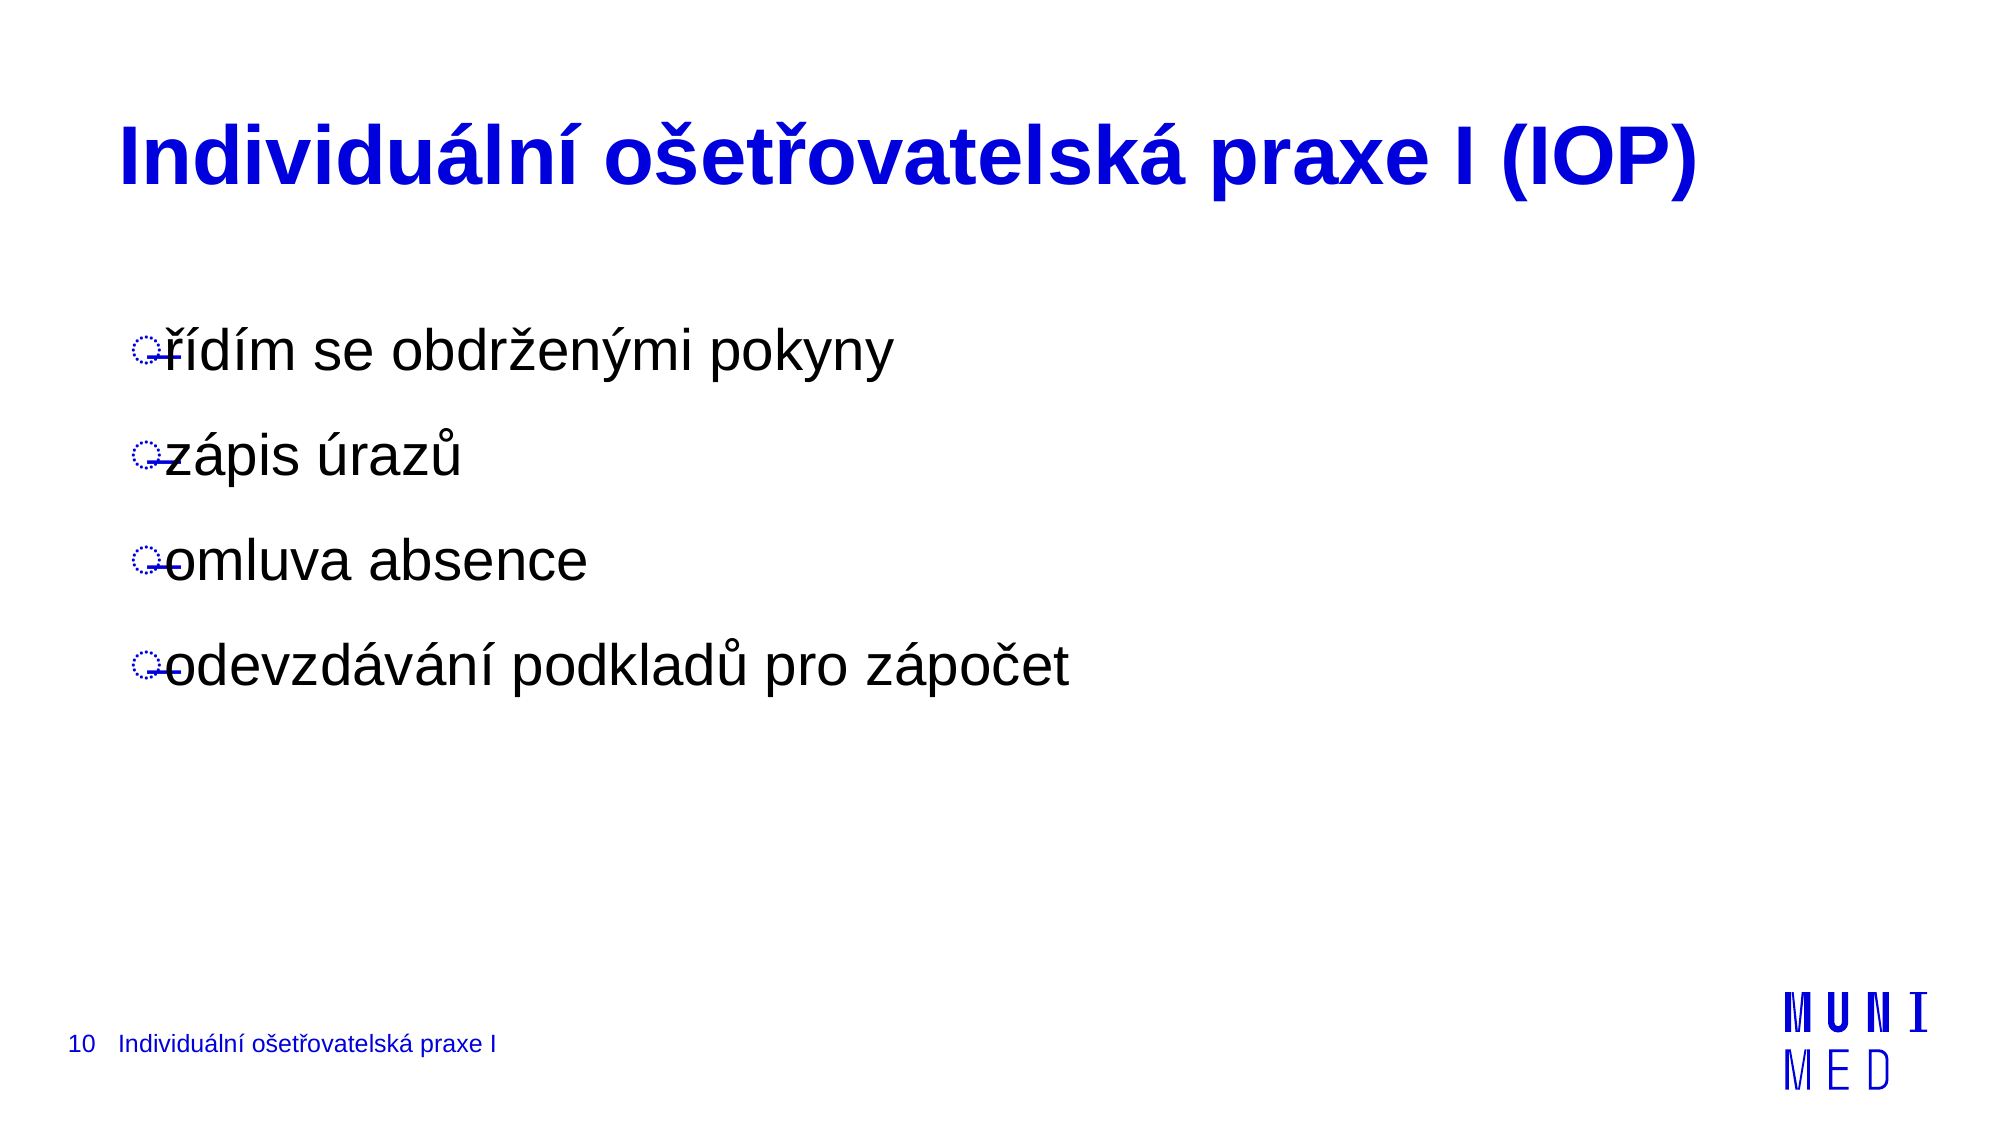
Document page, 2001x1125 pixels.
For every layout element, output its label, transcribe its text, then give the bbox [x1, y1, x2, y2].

footer Individuální ošetřovatelská praxe I [118, 1021, 1418, 1063]
slide_number 10 [67, 1021, 110, 1063]
list řídím se obdrženými pokyny zápis úrazů omluva absence odevzdávání podkladů pro zápočet [118, 277, 1883, 957]
title Individuální ošetřovatelská praxe I (IOP) [118, 118, 1883, 193]
